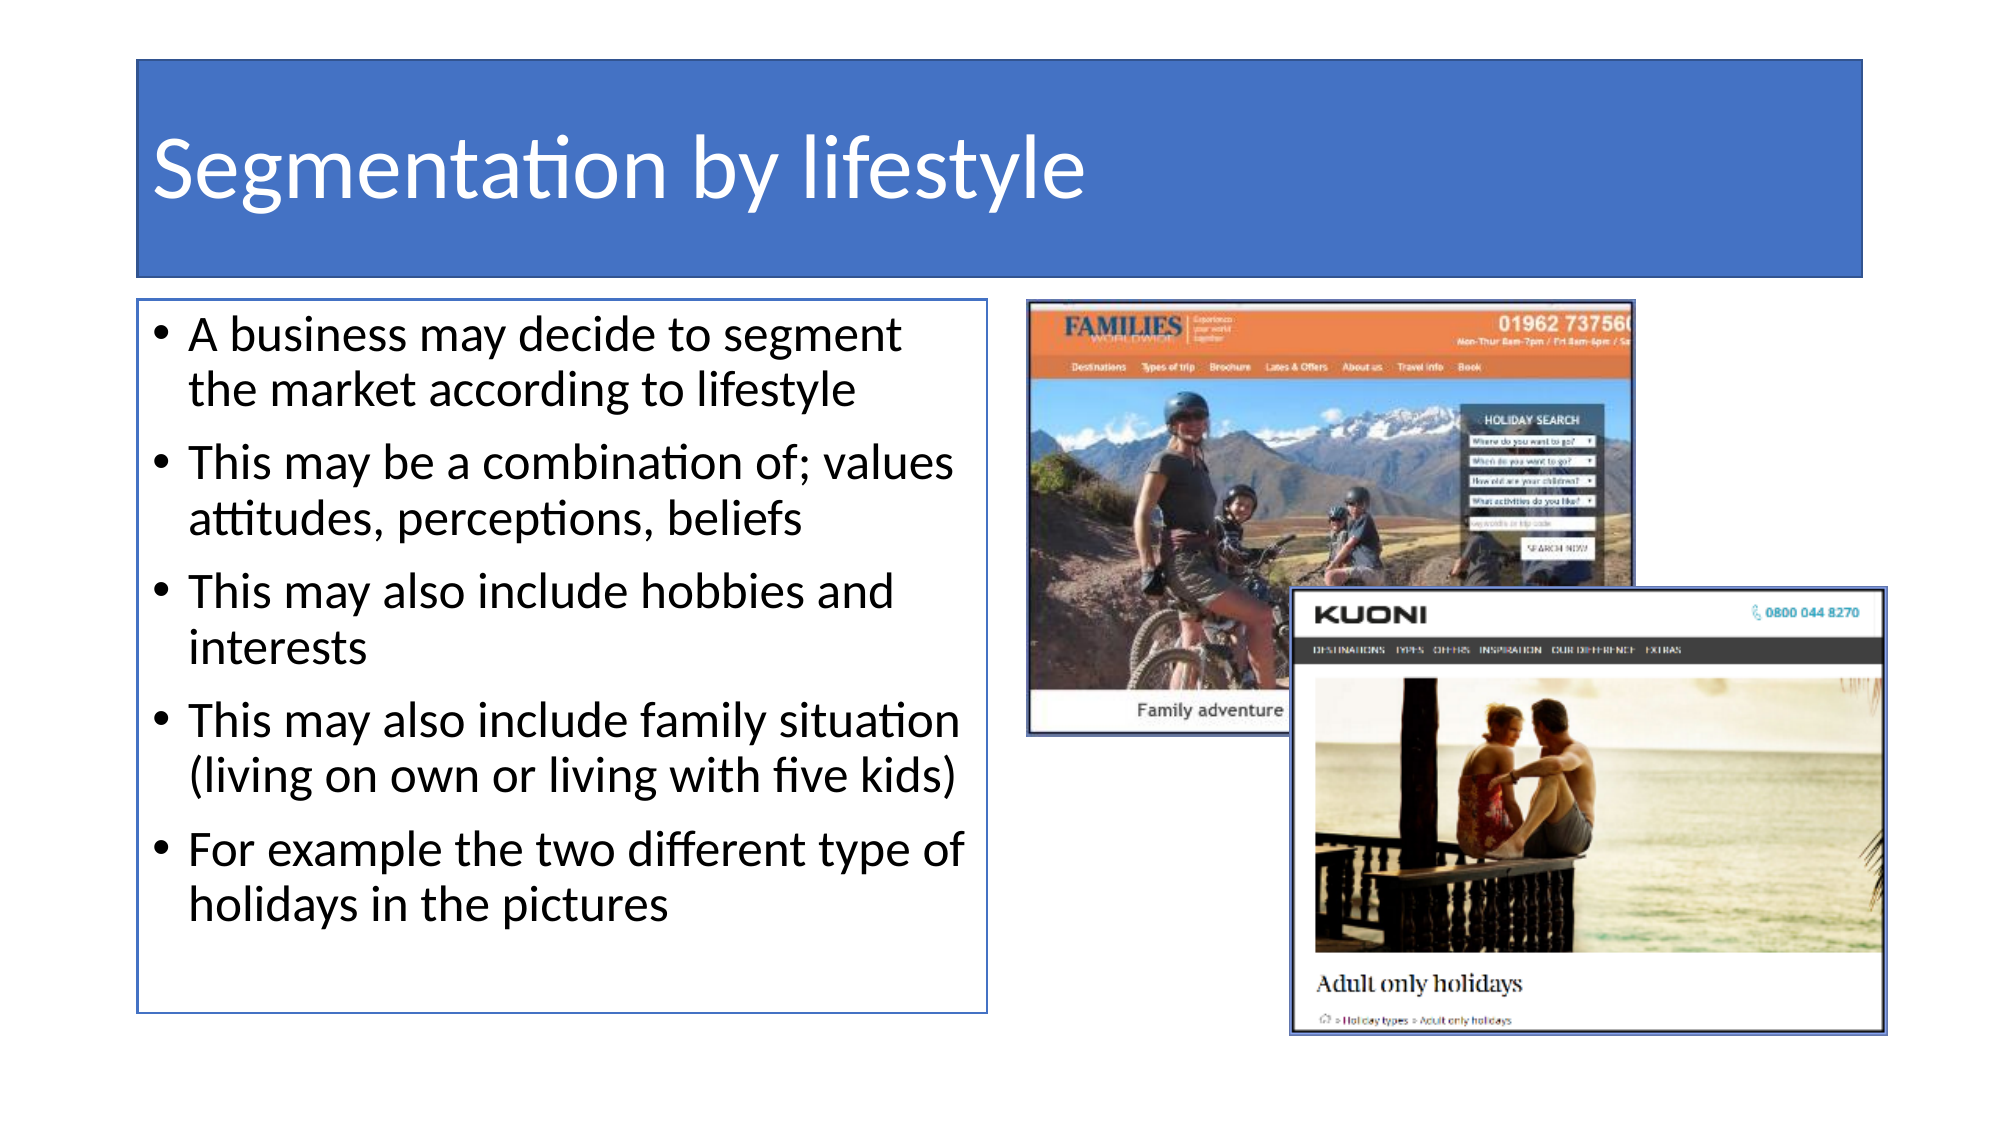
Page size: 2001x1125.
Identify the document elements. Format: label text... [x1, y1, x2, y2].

picture [1026, 299, 1888, 1036]
list A business may decide to segment the market according to lifestyle This may be a combination of; values attitudes, perceptions, beliefs This may also include hobbies and interests This may also include family situation (living on own or living with five kids) For example the two different type of holidays in the pictures [136, 298, 988, 1014]
title Segmentation by lifestyle [136, 59, 1863, 278]
